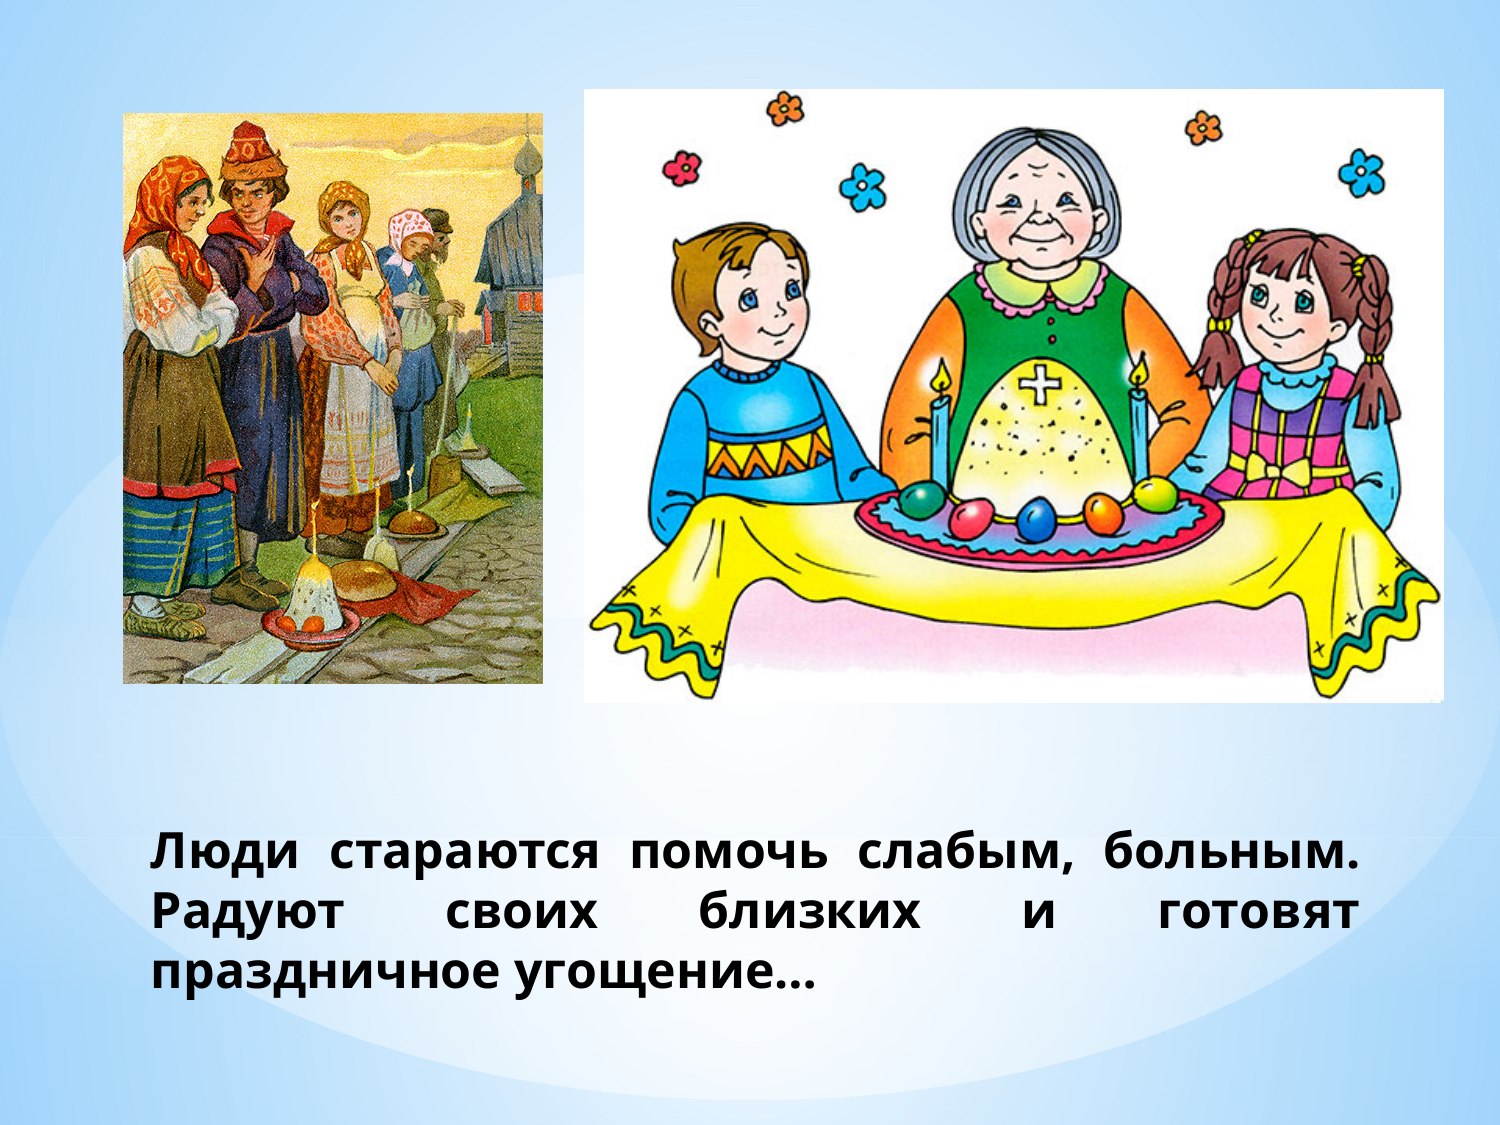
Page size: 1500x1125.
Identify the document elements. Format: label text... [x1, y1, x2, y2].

title Люди стараются помочь слабым, больным. Радуют своих близких и готовят праздничное угощение… [135, 810, 1376, 1000]
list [123, 113, 543, 684]
picture [584, 89, 1445, 703]
